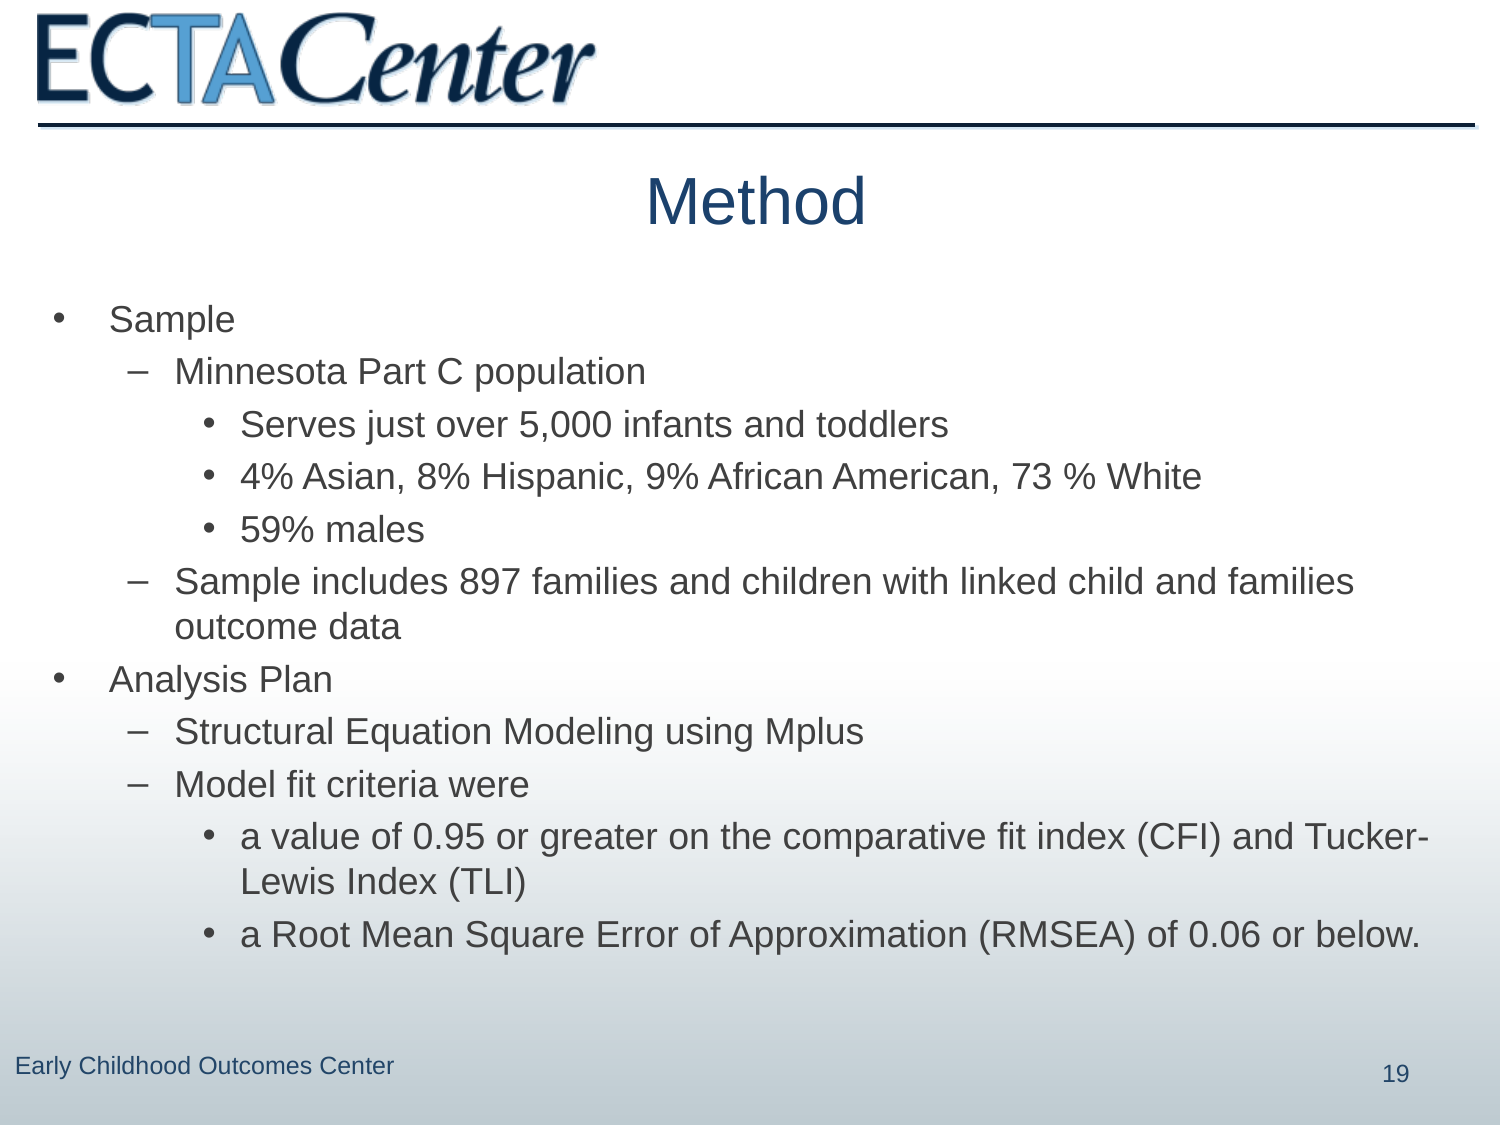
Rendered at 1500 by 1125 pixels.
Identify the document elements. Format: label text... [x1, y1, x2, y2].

footer Early Childhood Outcomes Center [0, 1042, 475, 1103]
slide_number 19 [1074, 1042, 1425, 1103]
picture [0, 0, 1500, 1125]
title Method [37, 149, 1475, 263]
list Sample Minnesota Part C population Serves just over 5,000 infants and toddlers 4% Asian, 8% Hispanic, 9% African American, 73 % White 59% males Sample includes 897 families and children with linked child and families outcome data Analysis Plan Structural Equation Modeling using Mplus Model fit criteria were a value of 0.95 or greater on the comparative fit index (CFI) and Tucker-Lewis Index (TLI) a Root Mean Square Error of Approximation (RMSEA) of 0.06 or below. [37, 287, 1475, 1088]
